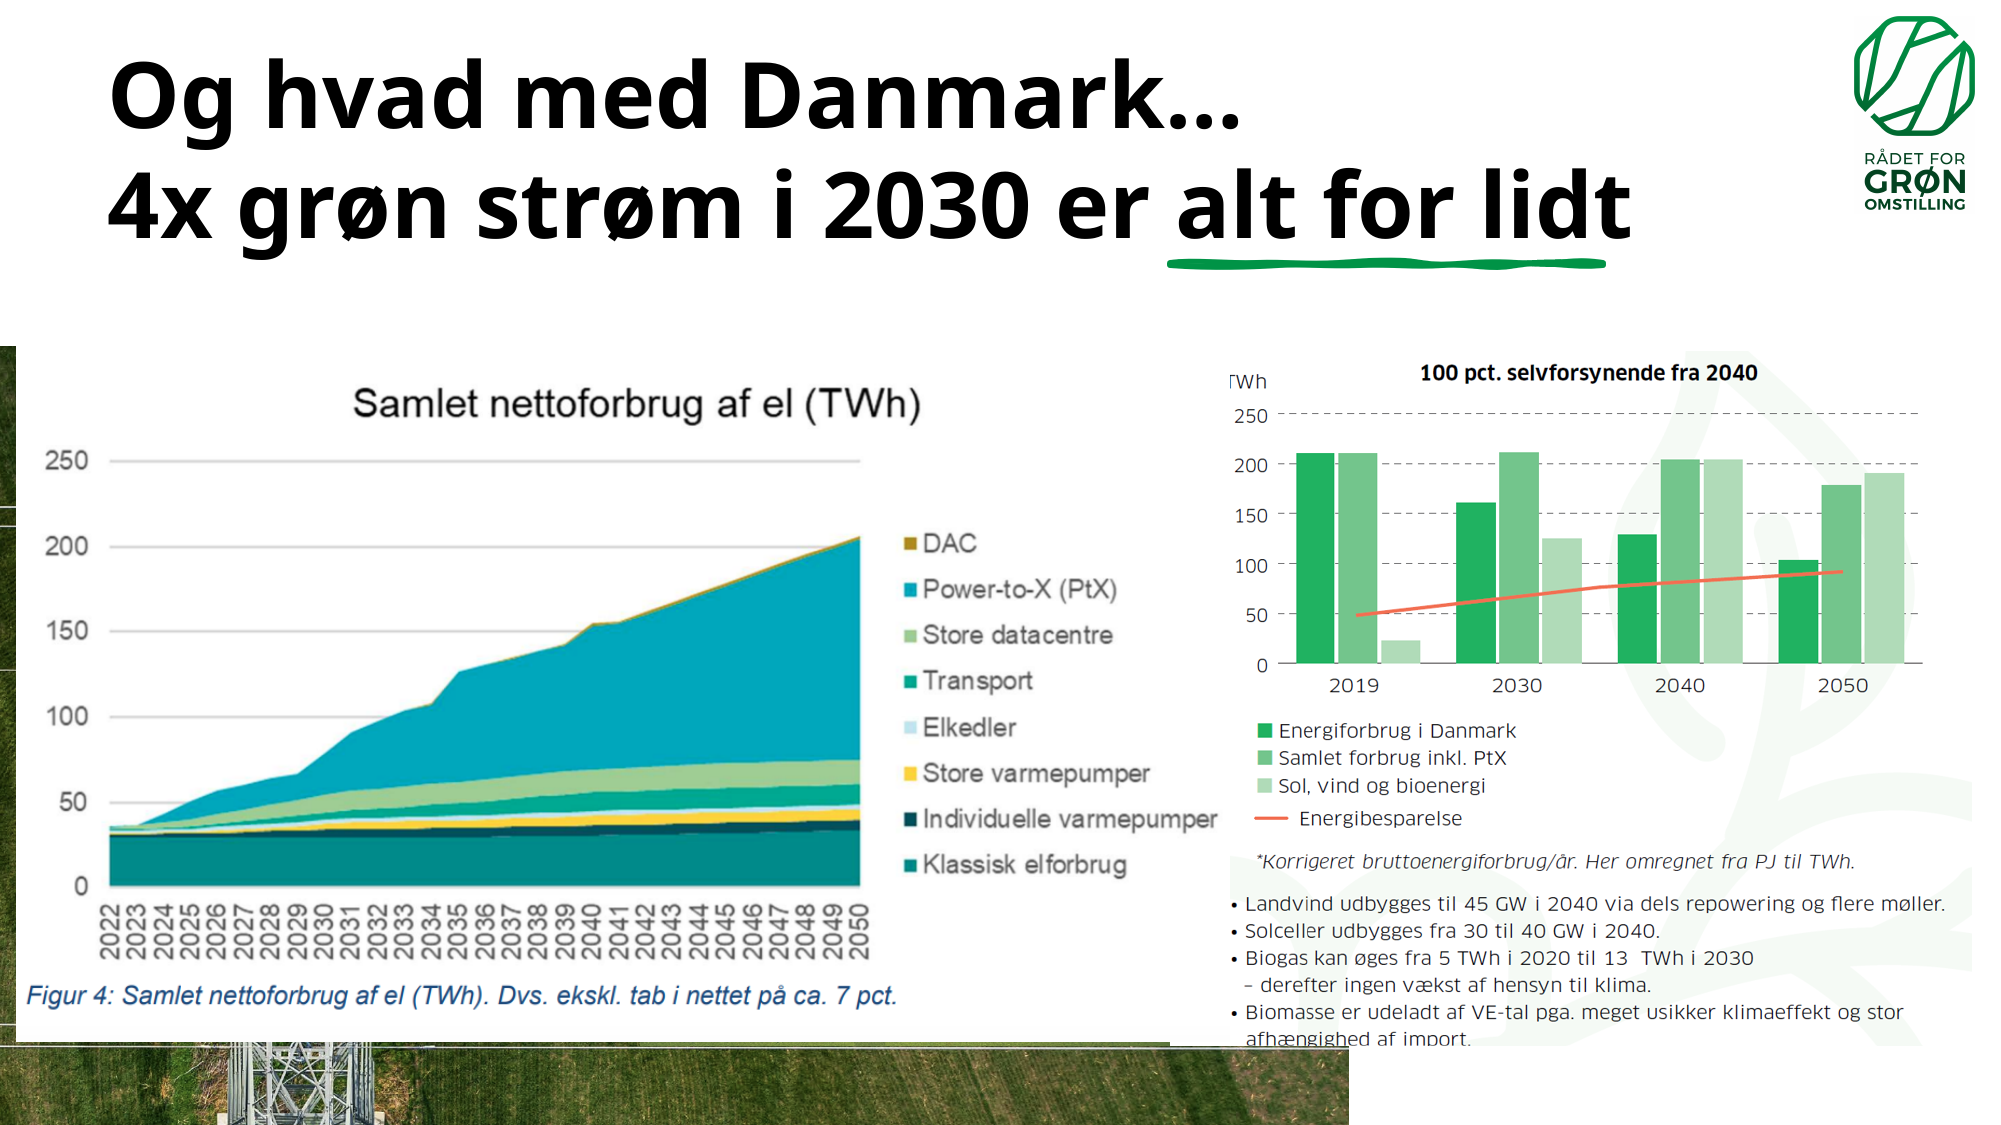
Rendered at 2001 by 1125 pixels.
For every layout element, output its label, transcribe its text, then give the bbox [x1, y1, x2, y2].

picture [1161, 245, 1618, 289]
text_box Og hvad med Danmark… 4x grøn strøm i 2030 er alt for lidt [92, 29, 1650, 265]
picture [1854, 16, 1975, 214]
picture [0, 345, 1975, 1125]
